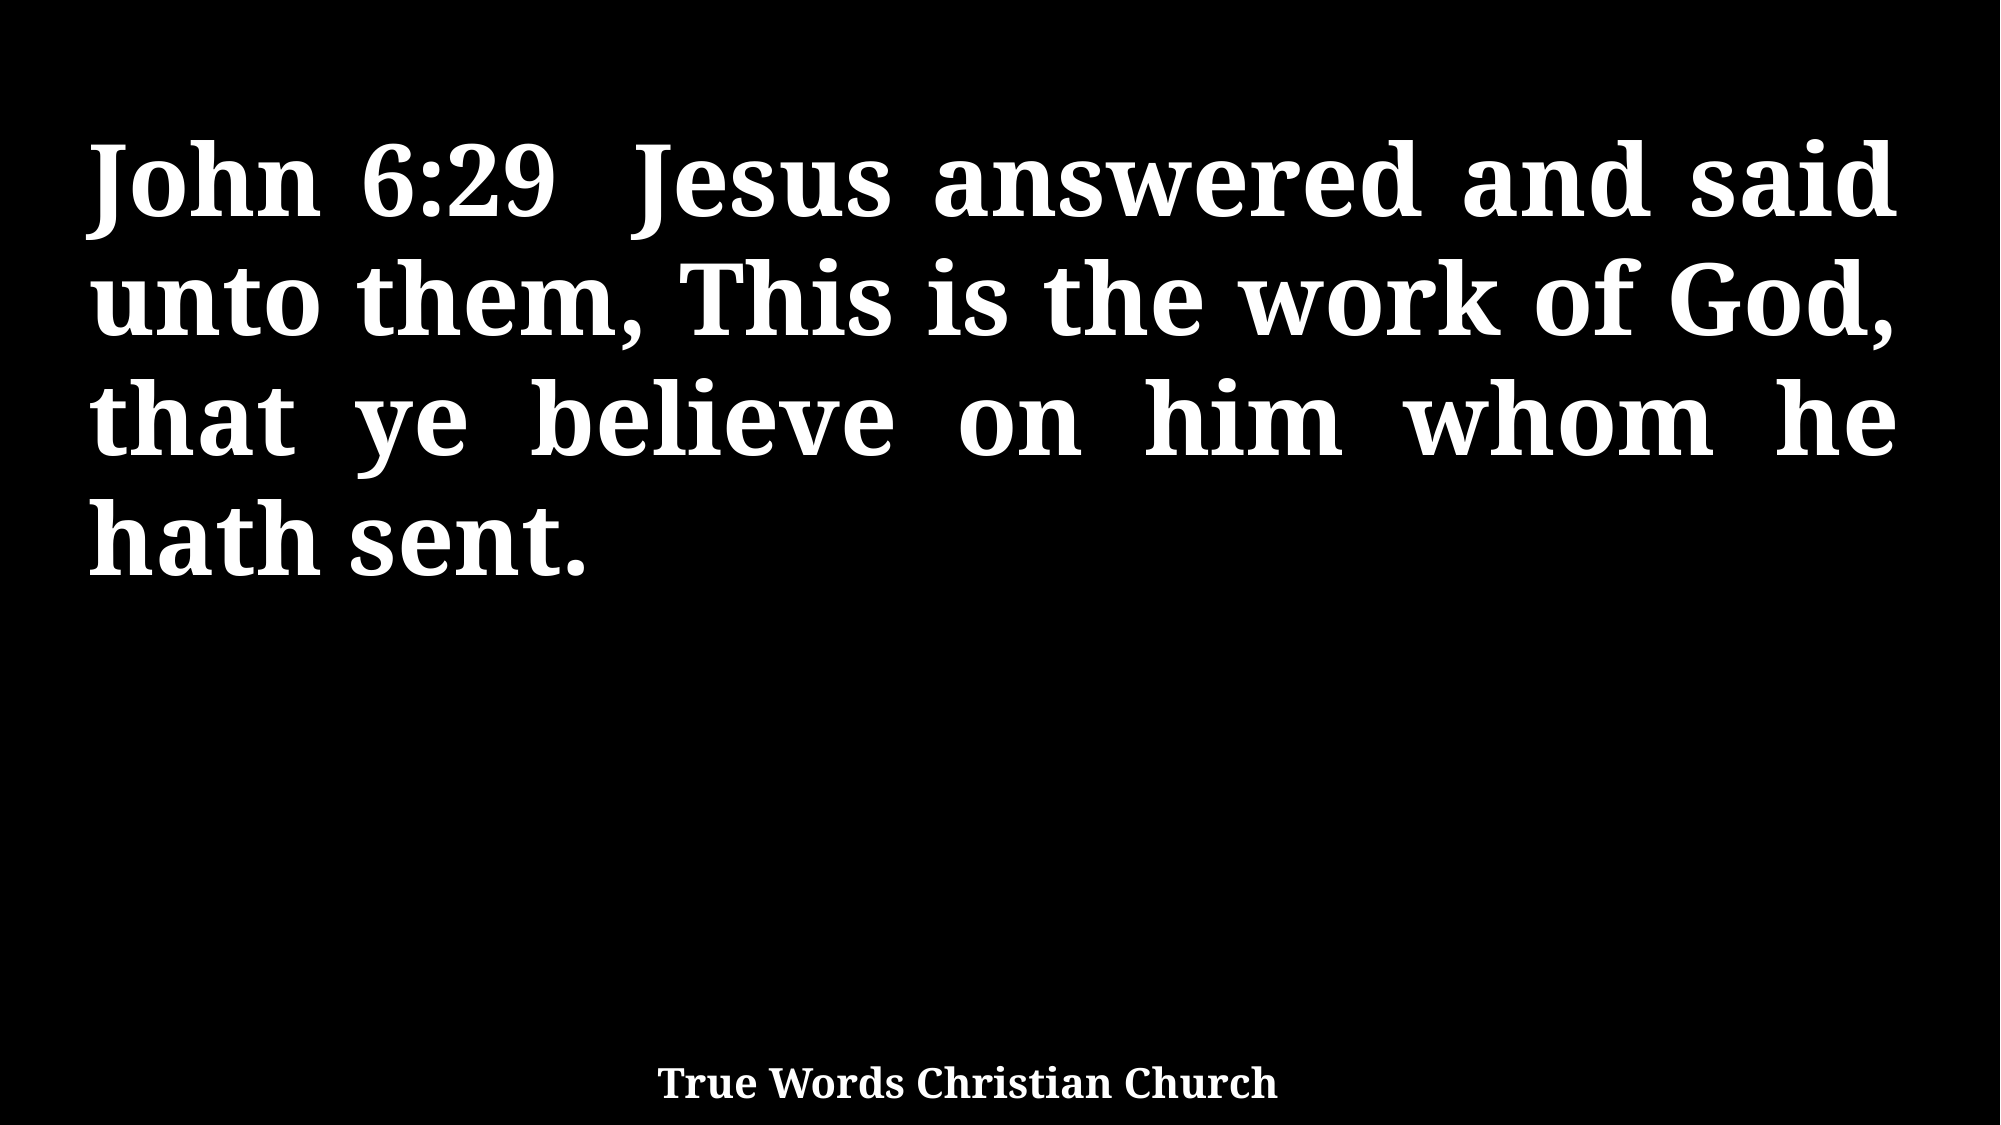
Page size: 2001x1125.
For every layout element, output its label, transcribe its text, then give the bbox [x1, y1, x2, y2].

text_box True Words Christian Church [642, 1049, 1294, 1114]
text_box John 6:29 Jesus answered and said unto them, This is the work of God, that ye believe on him whom he hath sent. [74, 108, 1915, 604]
